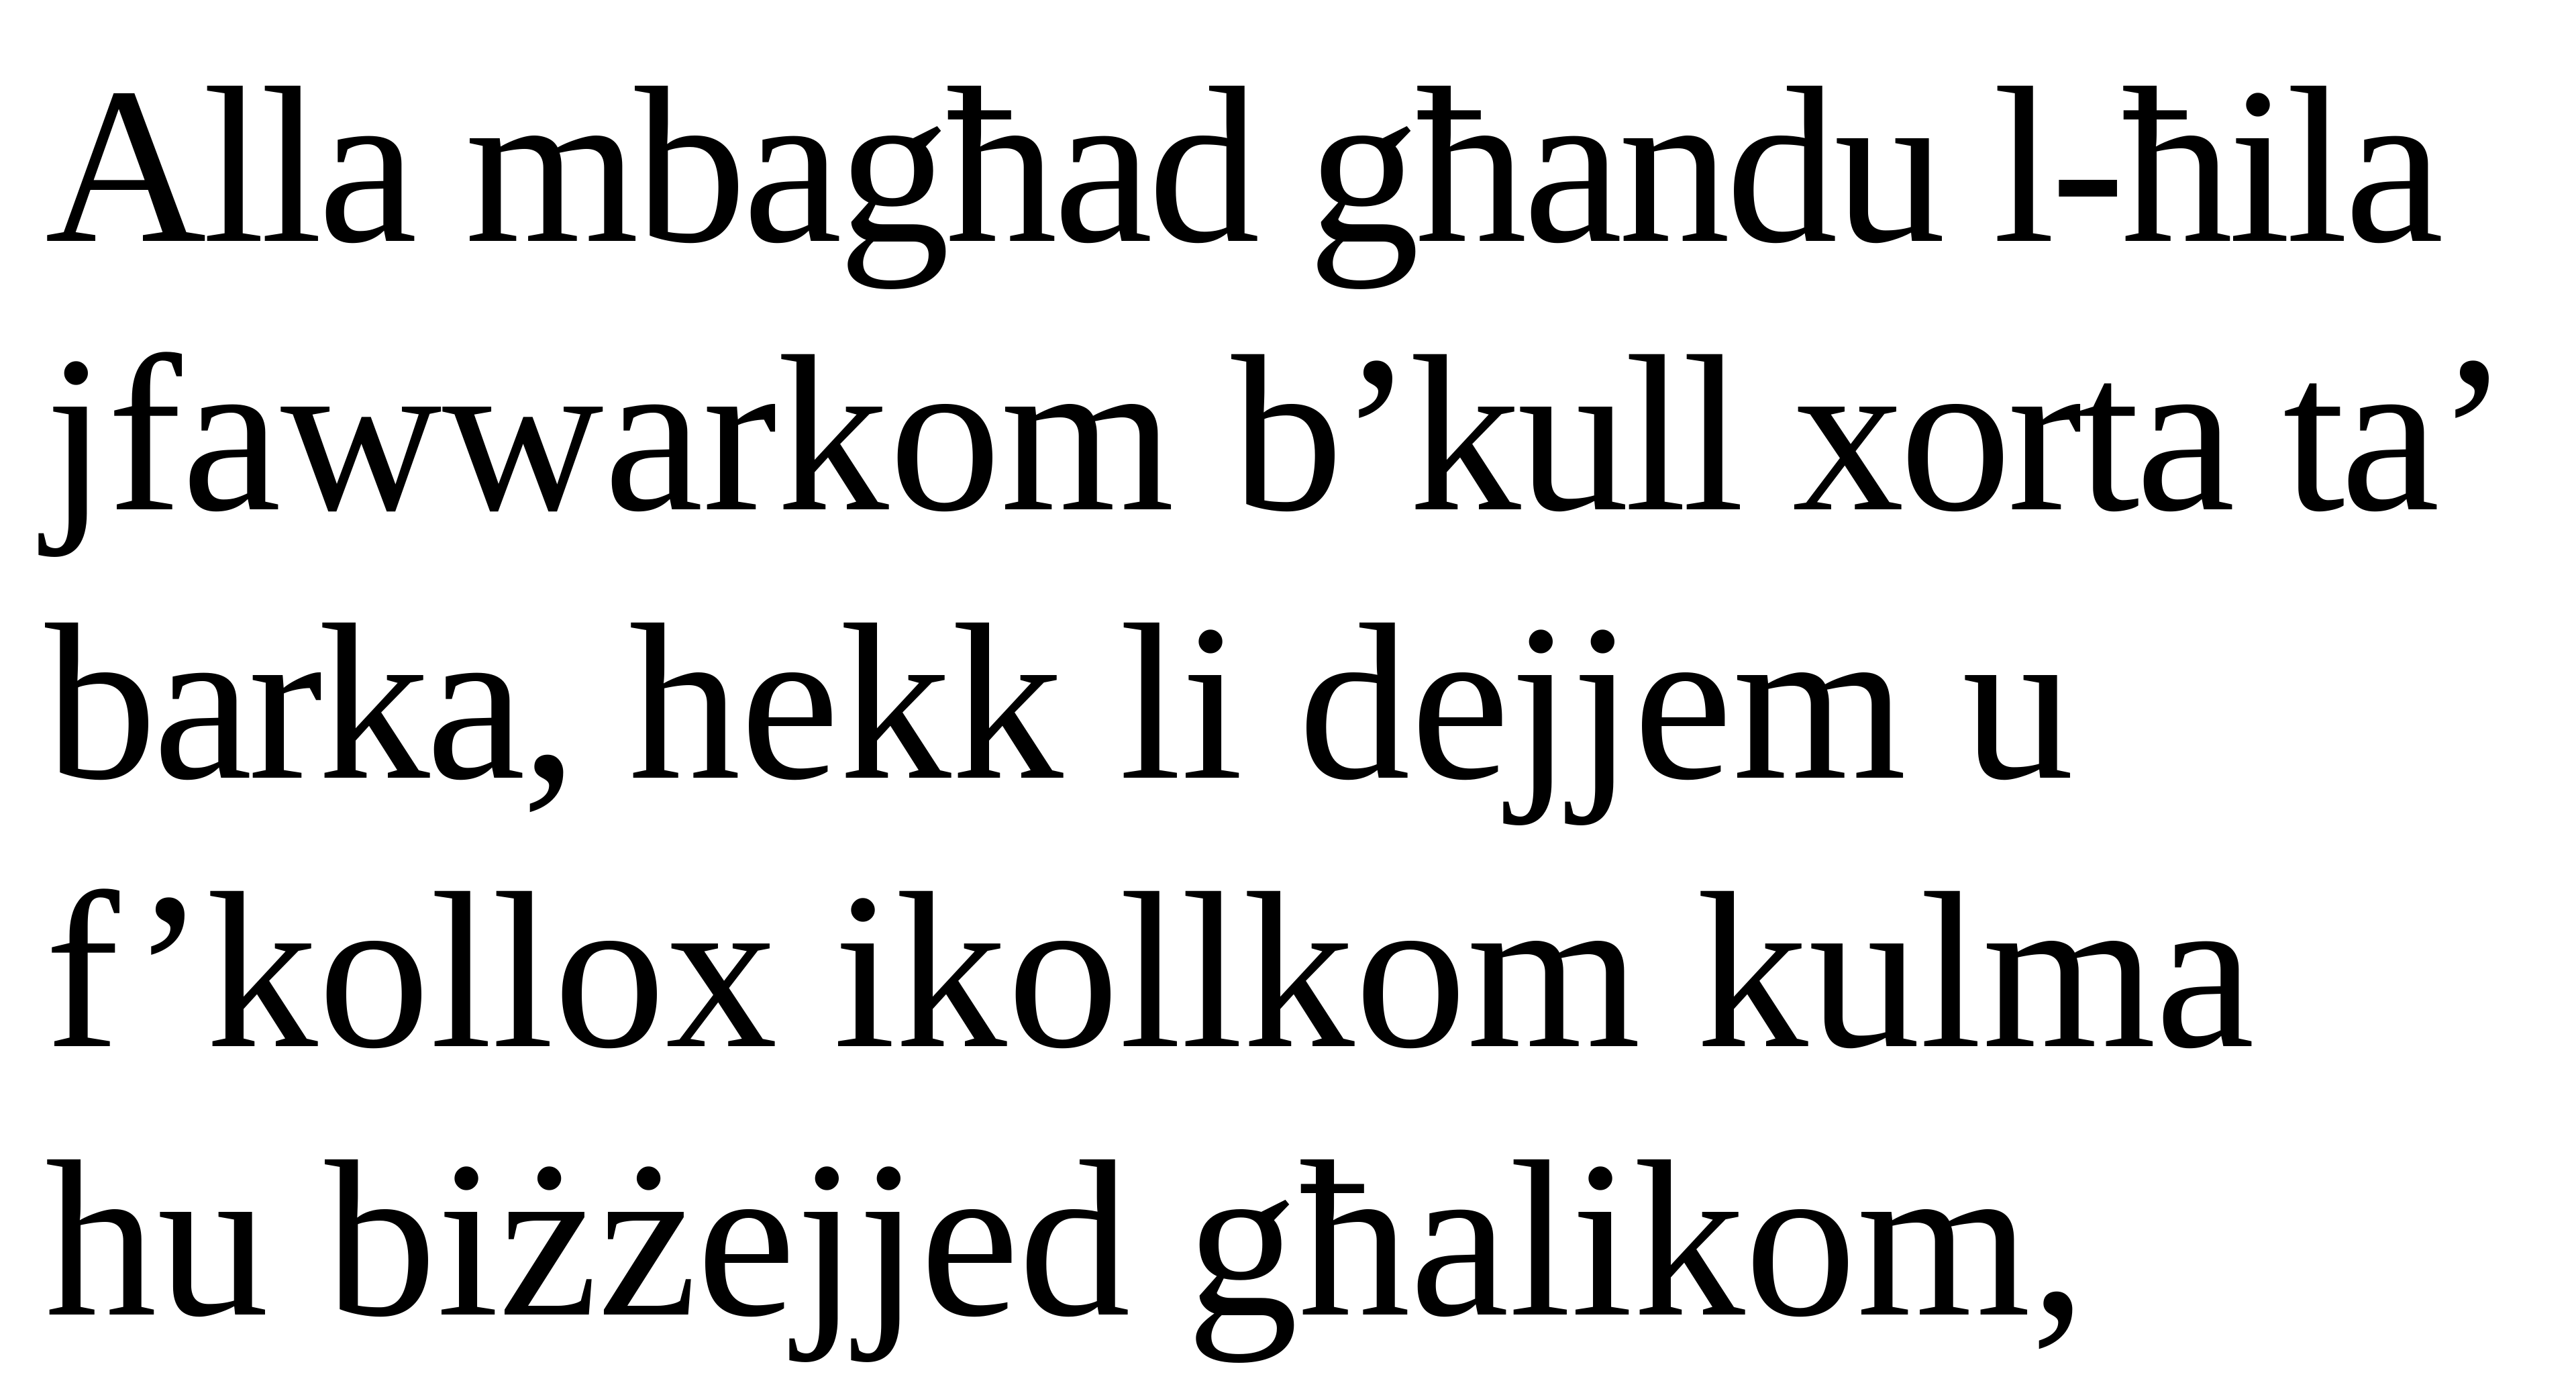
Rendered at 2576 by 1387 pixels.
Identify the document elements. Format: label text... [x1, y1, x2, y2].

list Alla mbagħad għandu l-ħila jfawwarkom b’kull xorta ta’ barka, hekk li dejjem u f’kollox ikollkom kulma hu biżżejjed għalikom, [35, 12, 2540, 1384]
